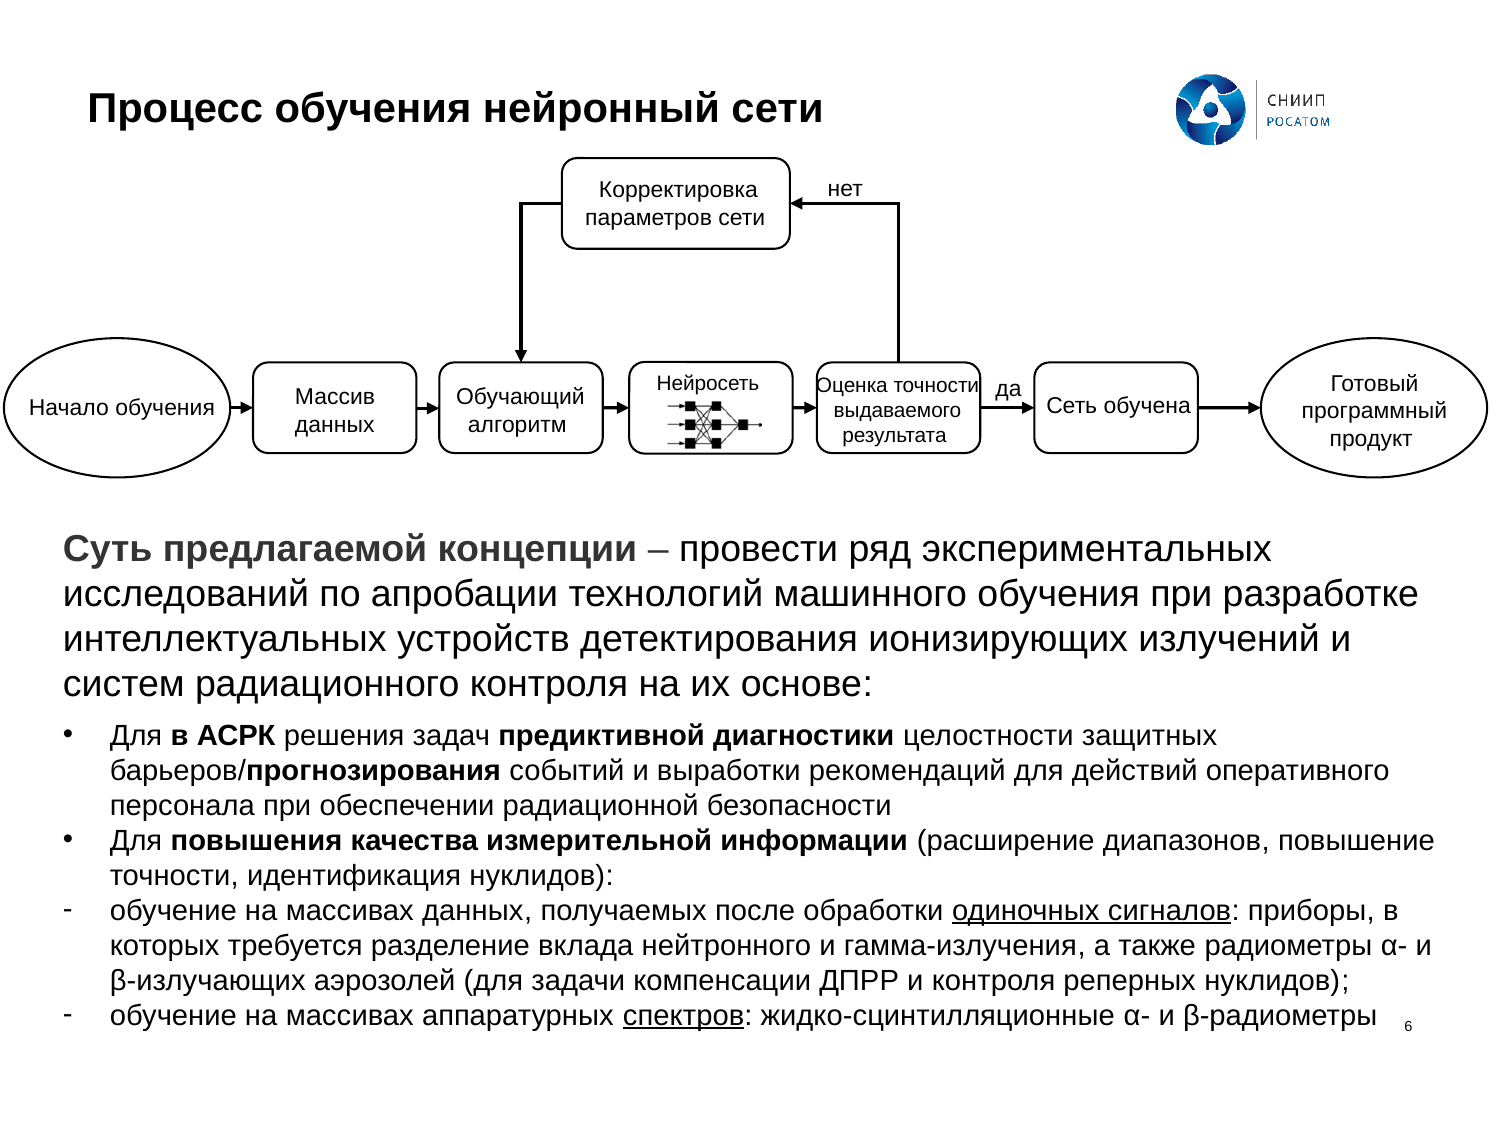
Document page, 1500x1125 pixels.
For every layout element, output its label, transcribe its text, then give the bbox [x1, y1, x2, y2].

text_box Процесс обучения нейронный сети [53, 43, 1176, 175]
text_box Оценка точности выдаваемого результата [765, 345, 1035, 482]
text_box Готовый программный продукт [1228, 347, 1500, 479]
text_box Начало обучения [0, 345, 287, 476]
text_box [764, 228, 924, 338]
text_box [64, 337, 170, 345]
text_box Суть предлагаемой концепции – провести ряд экспериментальных исследований по апробации технологий машинного обучения при разработке интеллектуальных устройств детектирования ионизирующих излучений и систем радиационного контроля на их основе: Для в АСРК решения задач предиктивной диагностики целостности защитных барьеров/прогнозирования событий и выработки рекомендаций для действий оперативного персонала при обеспечении радиационной безопасности Для повышения качества измерительной информации (расширение диапазонов, повышение точности, идентификация нуклидов): обучение на массивах данных, получаемых после обработки одиночных сигналов: приборы, в которых требуется разделение вклада нейтронного и гамма-излучения, а также радиометры α- и β-излучающих аэрозолей (для задачи компенсации ДПРР и контроля реперных нуклидов); обучение на массивах аппаратурных спектров: жидко-сцинтилляционные α- и β-радиометры [48, 516, 1454, 1084]
picture [667, 397, 762, 451]
text_box Нейросеть [561, 320, 859, 452]
text_box да [862, 325, 1160, 457]
text_box нет [699, 125, 997, 256]
text_box Сеть обучена [975, 342, 1267, 473]
text_box Обучающий алгоритм [411, 347, 635, 479]
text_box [520, 203, 562, 363]
picture [1116, 66, 1388, 153]
text_box [1315, 337, 1433, 347]
text_box Корректировка параметров сети [545, 140, 764, 272]
text_box Массив данных [260, 355, 411, 472]
